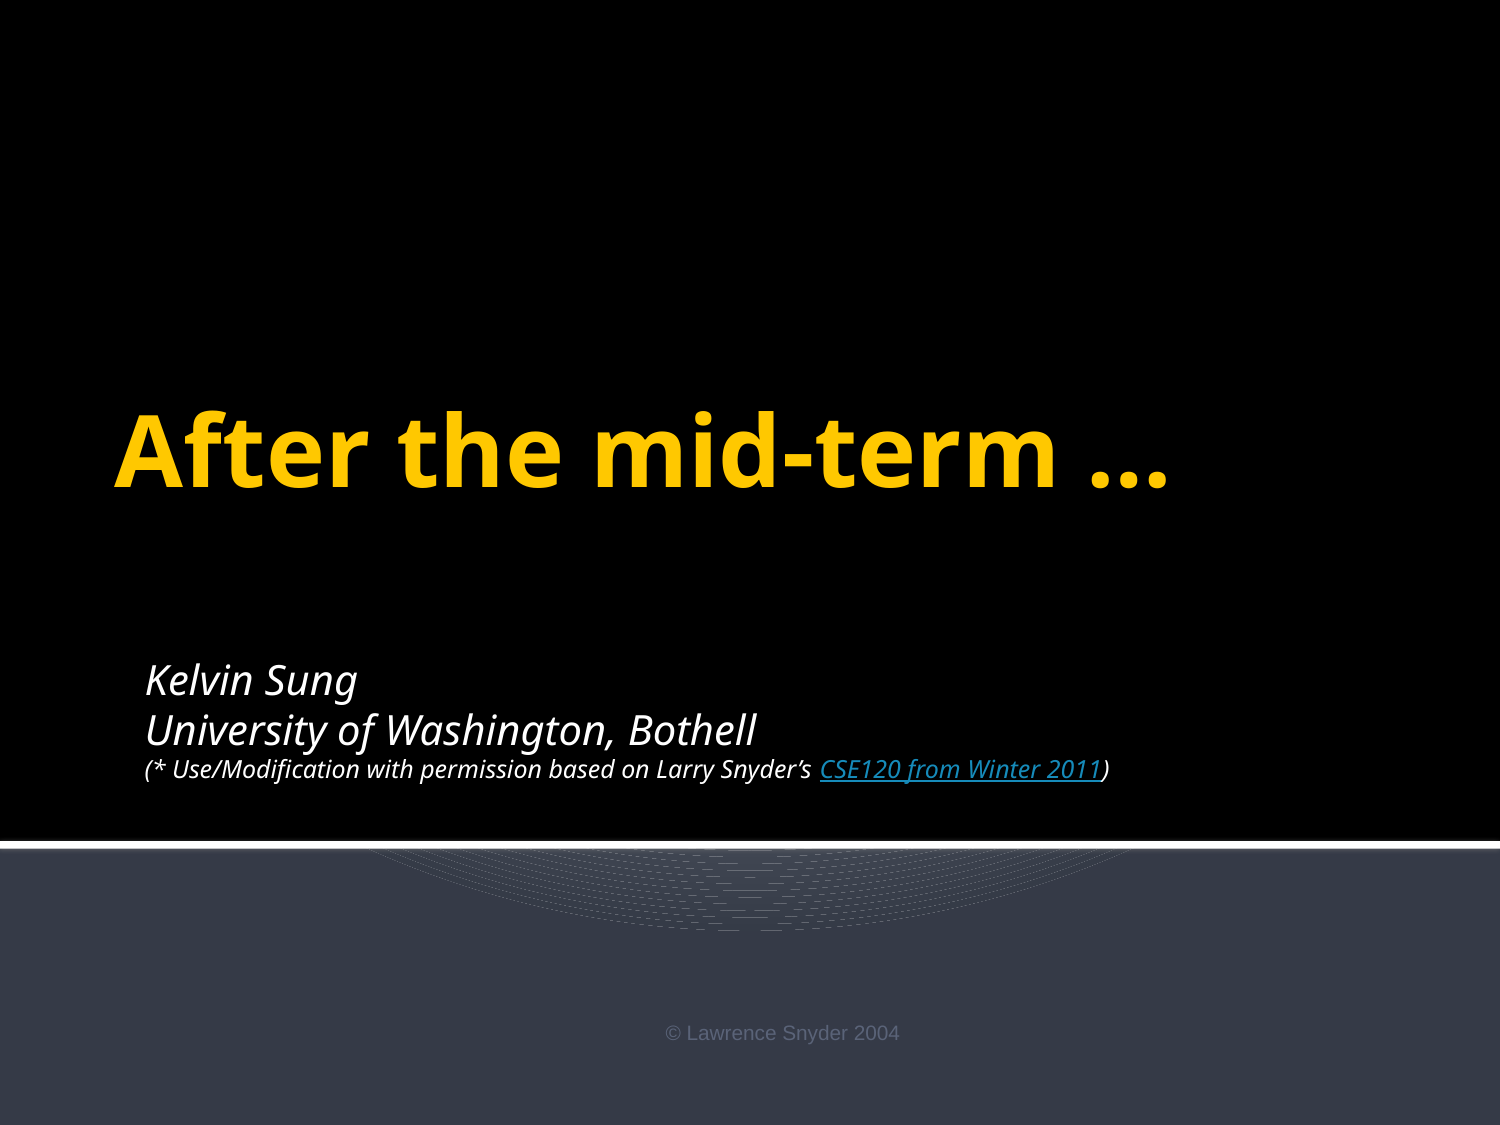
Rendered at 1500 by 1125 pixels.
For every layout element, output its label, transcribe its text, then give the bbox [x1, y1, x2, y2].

title After the mid-term … [99, 387, 1413, 575]
text_box Kelvin Sung University of Washington, Bothell (* Use/Modification with permission based on Larry Snyder’s CSE120 from Winter 2011) [125, 675, 1225, 788]
text_box © Lawrence Snyder 2004 [650, 1012, 915, 1053]
